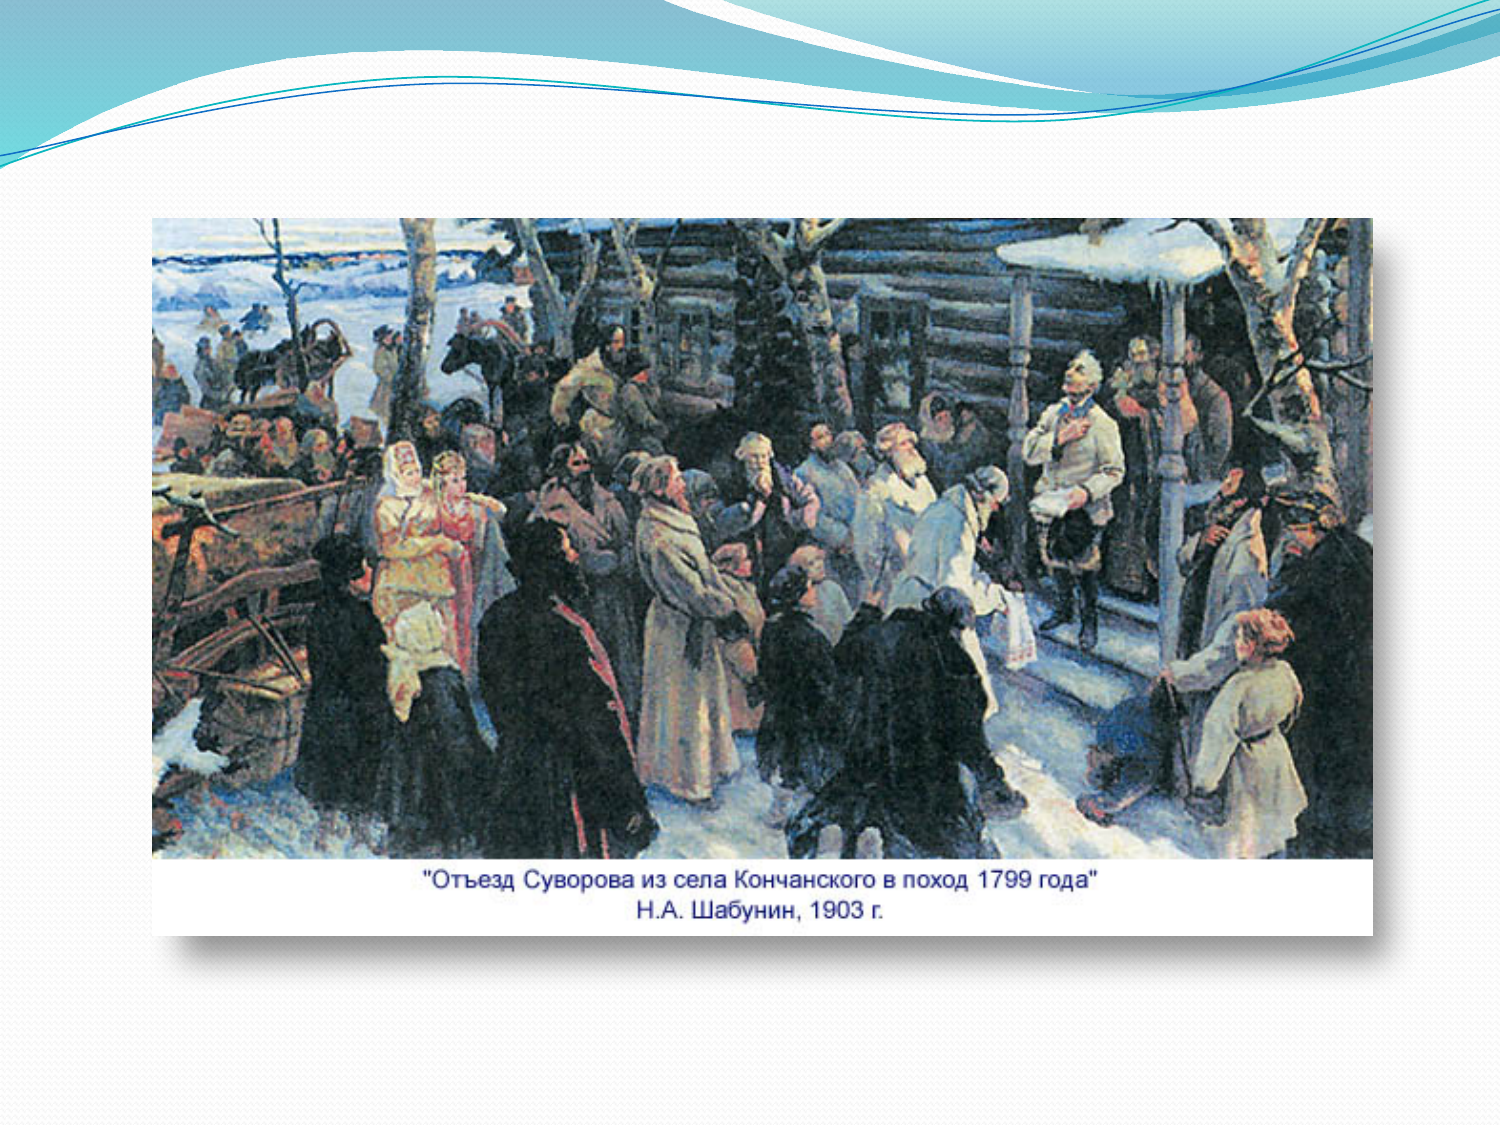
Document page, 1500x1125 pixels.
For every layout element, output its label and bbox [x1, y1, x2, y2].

text_box [99, 66, 1450, 255]
list [152, 218, 1373, 936]
title [70, 855, 1421, 1043]
